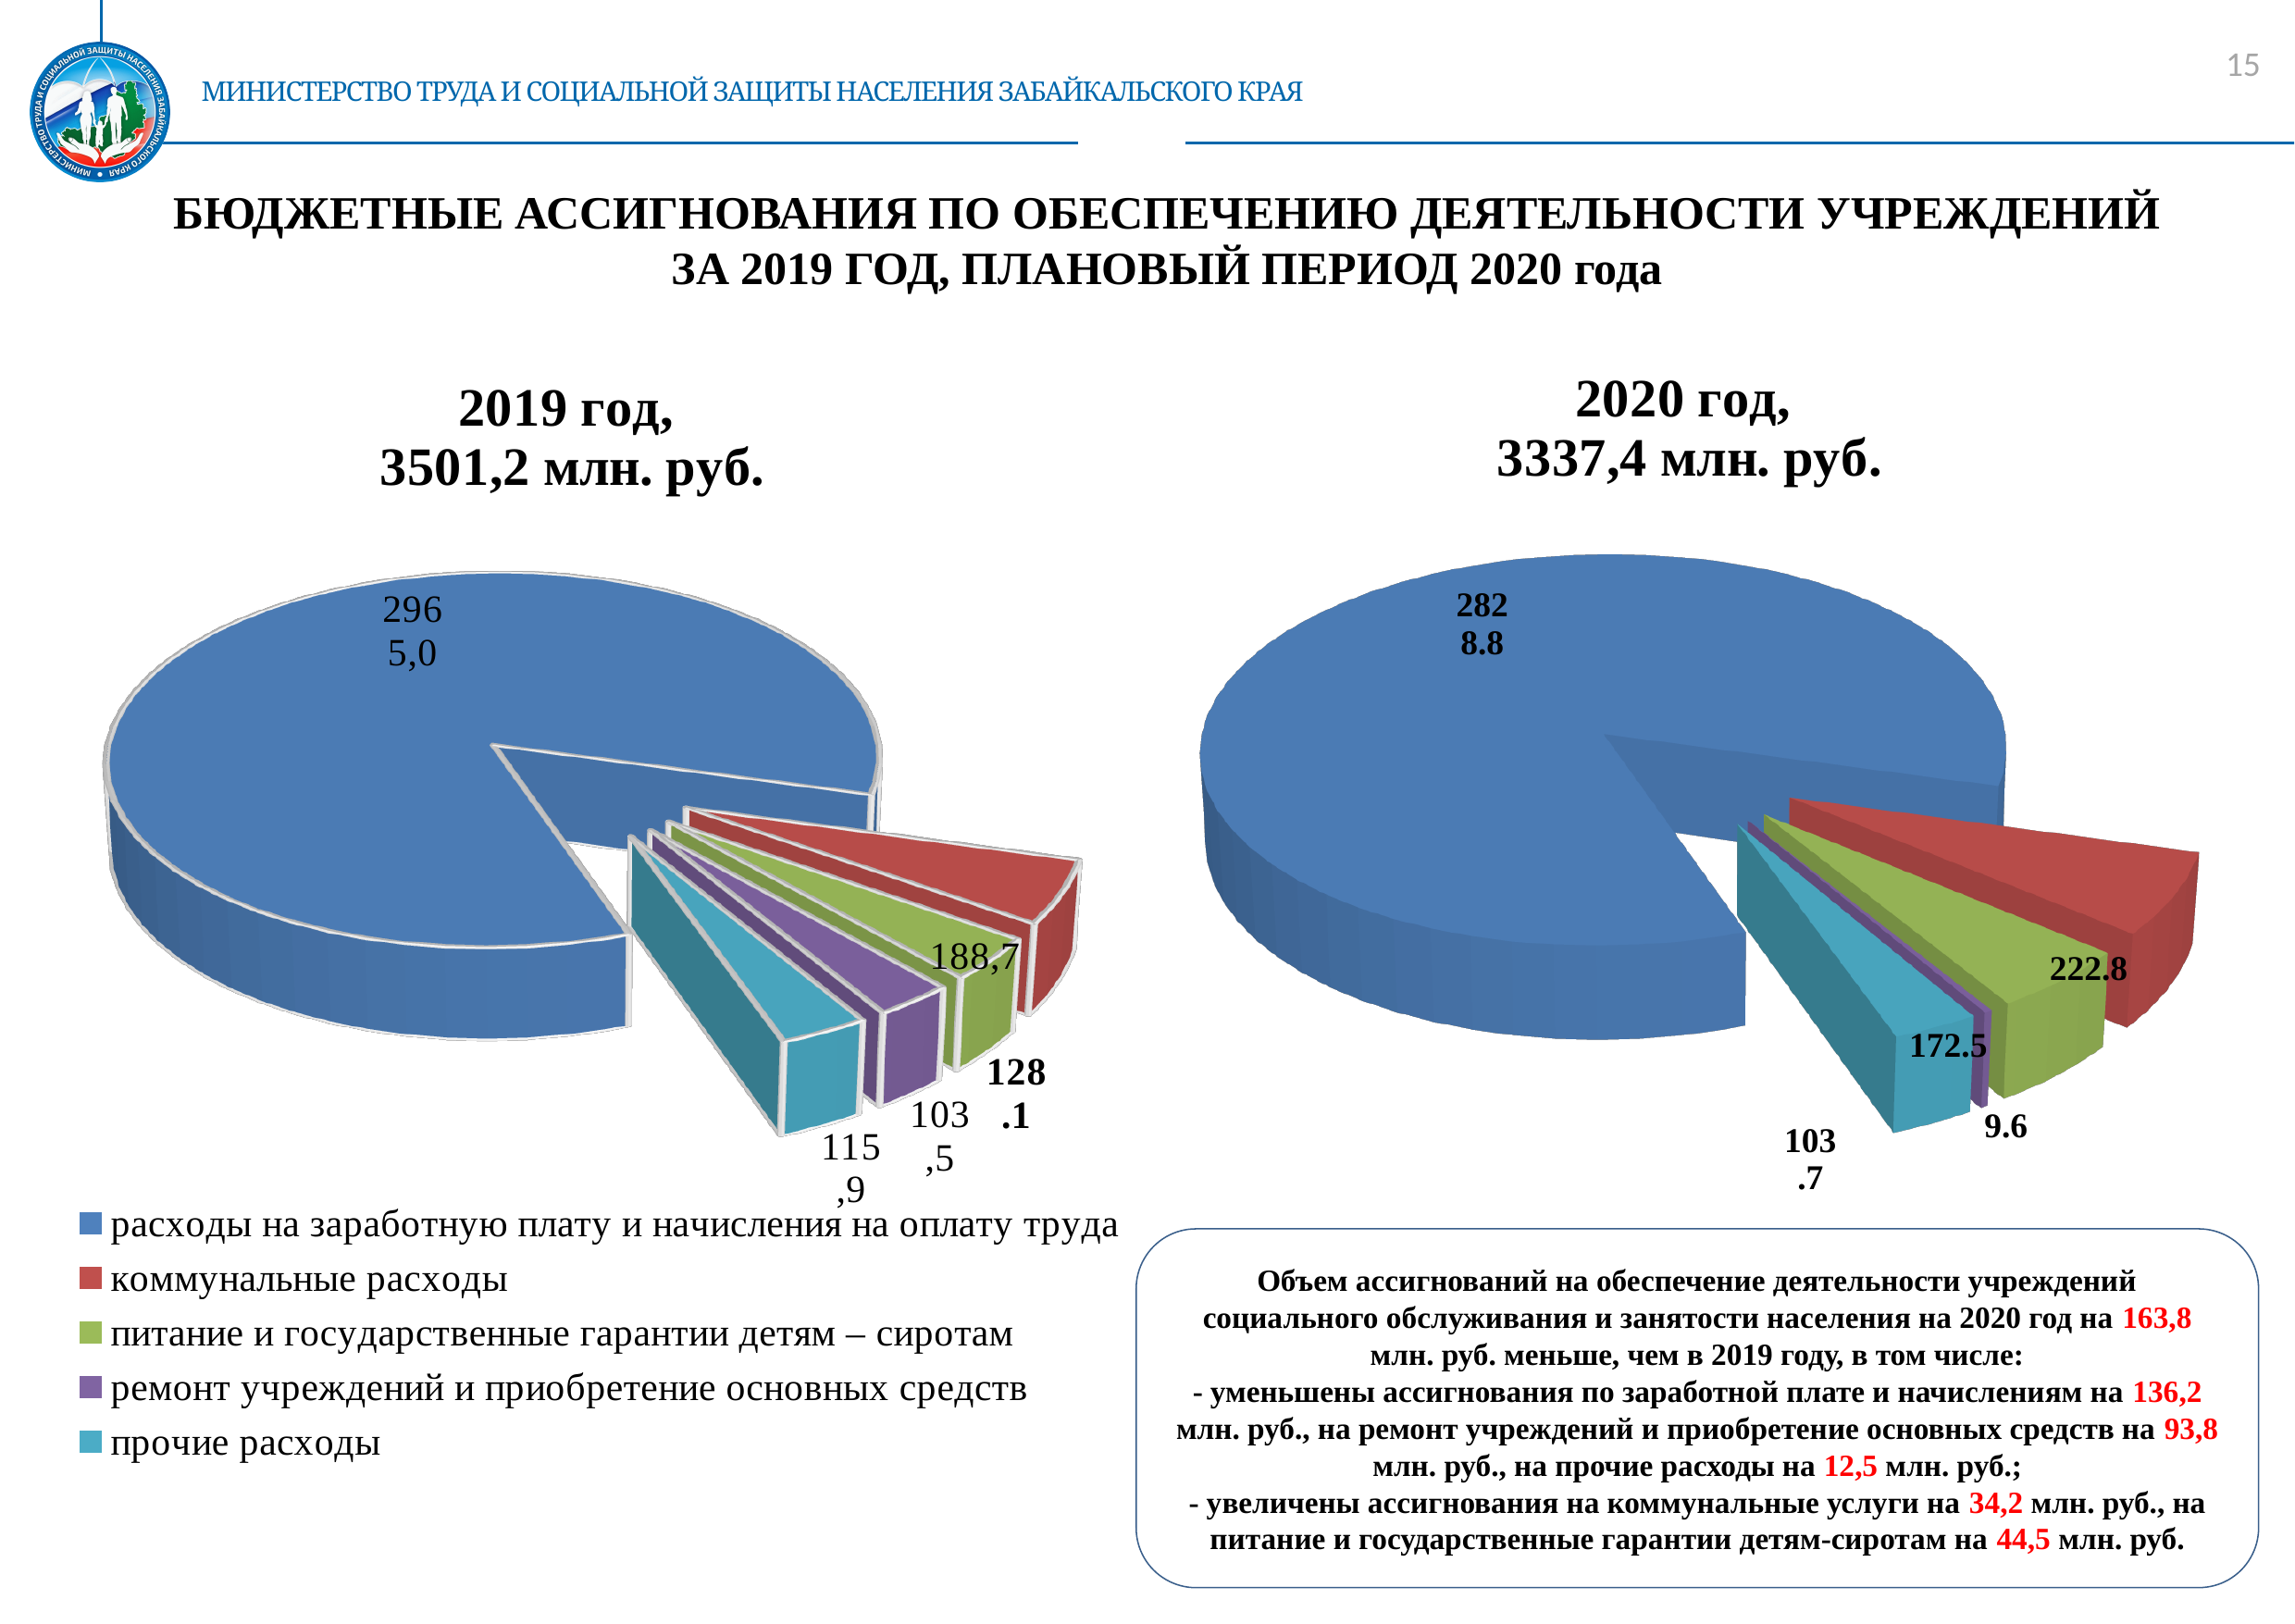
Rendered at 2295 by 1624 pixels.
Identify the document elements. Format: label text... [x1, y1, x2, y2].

chart [0, 319, 2295, 1475]
text_box БЮДЖЕТНЫЕ АССИГНОВАНИЯ ПО ОБЕСПЕЧЕНИЮ ДЕЯТЕЛЬНОСТИ УЧРЕЖДЕНИЙ ЗА 2019 ГОД, ПЛАНОВЫЙ ПЕРИОД 2020 года [152, 175, 1732, 329]
picture [30, 41, 172, 182]
picture [30, 124, 87, 182]
text_box Объем ассигнований на обеспечение деятельности учреждений социального обслуживания и занятости населения на 2020 год на 163,8 млн. руб. меньше, чем в 2019 году, в том числе: - уменьшены ассигнования по заработной плате и начислениям на 136,2 млн. руб., на ремонт учреждений и приобретение основных средств на 93,8 млн. руб., на прочие расходы на 12,5 млн. руб.; - увеличены ассигнования на коммунальные услуги на 34,2 млн. руб., на питание и государственные гарантии детям-сиротам на 44,5 млн. руб. [1134, 1226, 2261, 1590]
text_box МИНИСТЕРСТВО ТРУДА И СОЦИАЛЬНОЙ ЗАЩИТЫ НАСЕЛЕНИЯ ЗАБАЙКАЛЬСКОГО КРАЯ [199, 74, 1516, 107]
slide_number 15 [1732, 42, 2261, 317]
